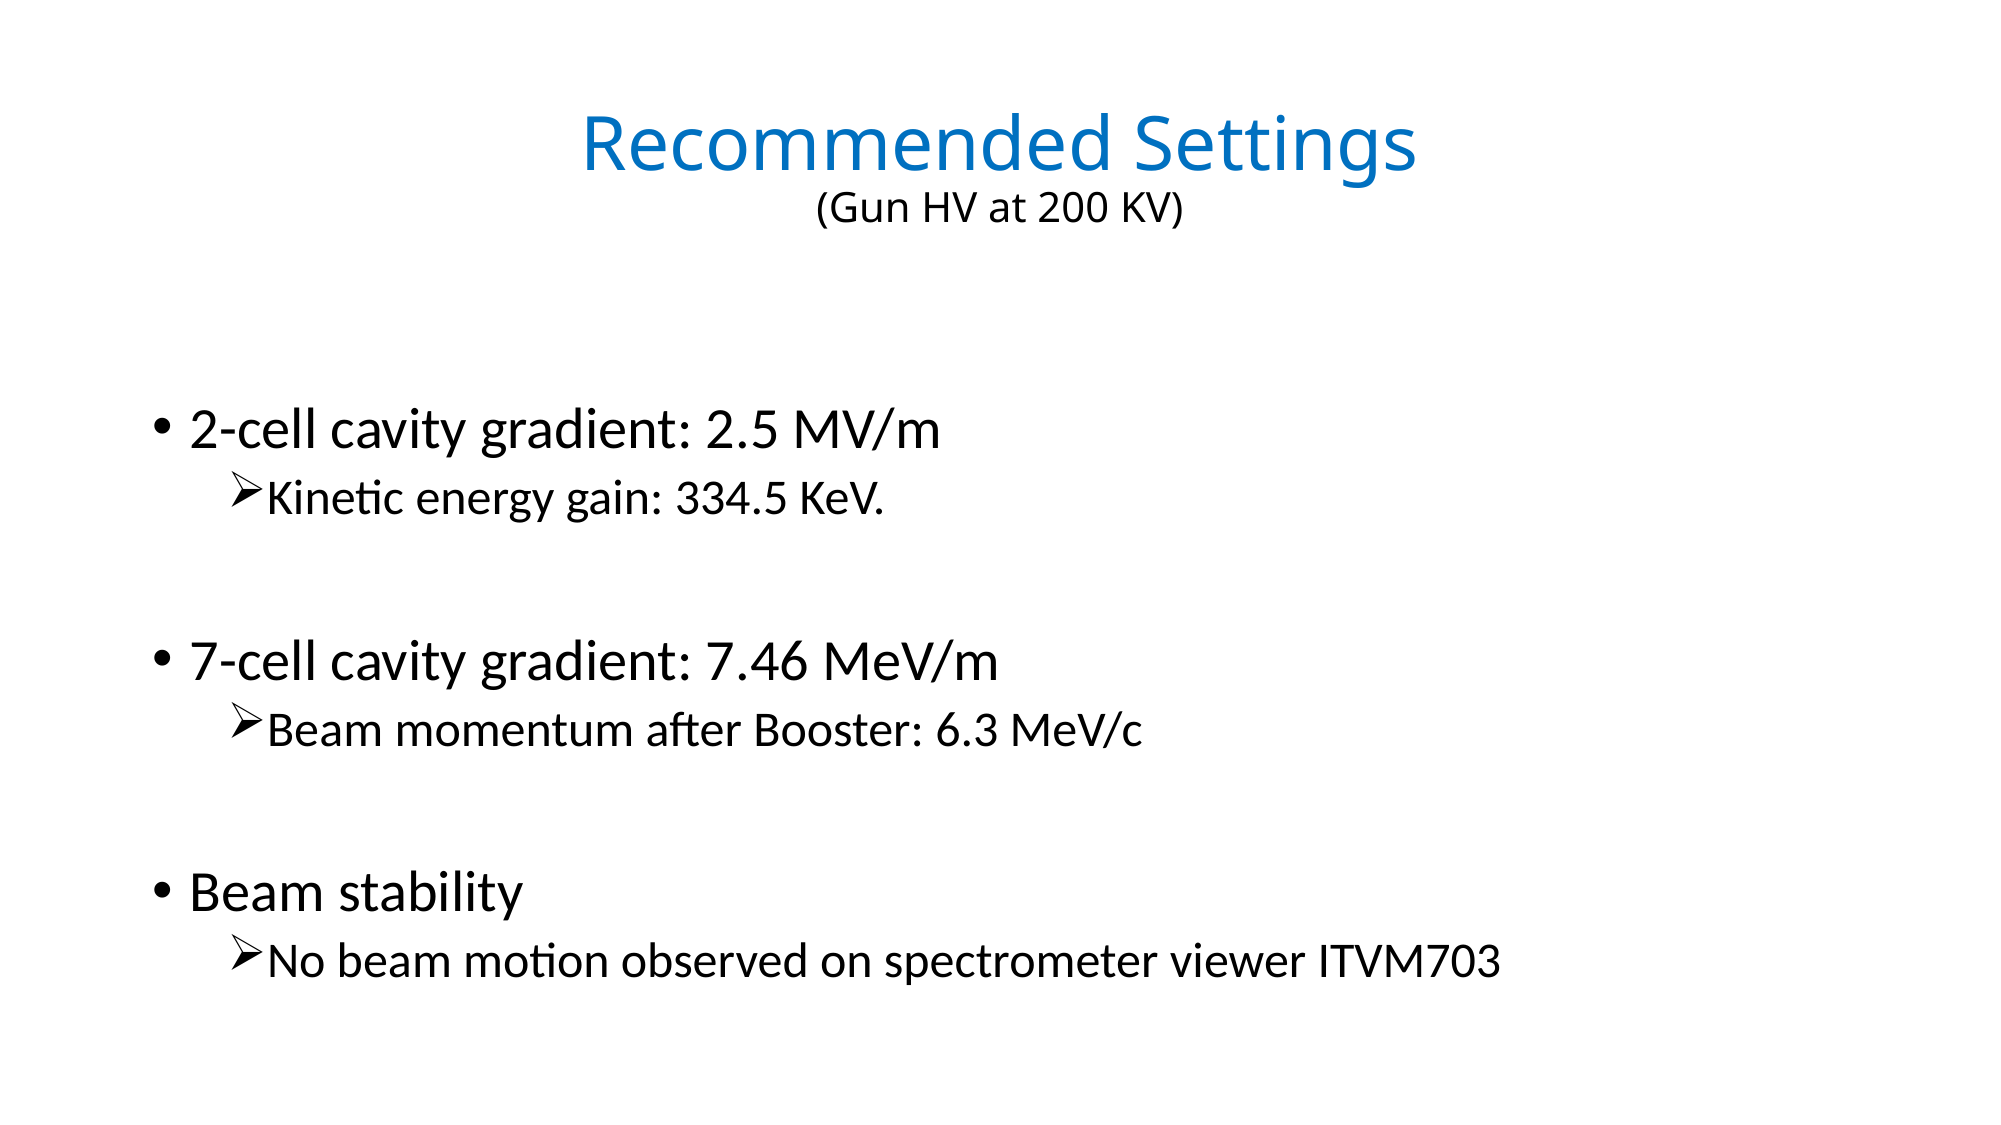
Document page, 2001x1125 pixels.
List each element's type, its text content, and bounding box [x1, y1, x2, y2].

list 2-cell cavity gradient: 2.5 MV/m Kinetic energy gain: 334.5 KeV. 7-cell cavity gradient: 7.46 MeV/m Beam momentum after Booster: 6.3 MeV/c Beam stability No beam motion observed on spectrometer viewer ITVM703 [137, 299, 1863, 1014]
title Recommended Settings (Gun HV at 200 KV) [137, 59, 1863, 278]
